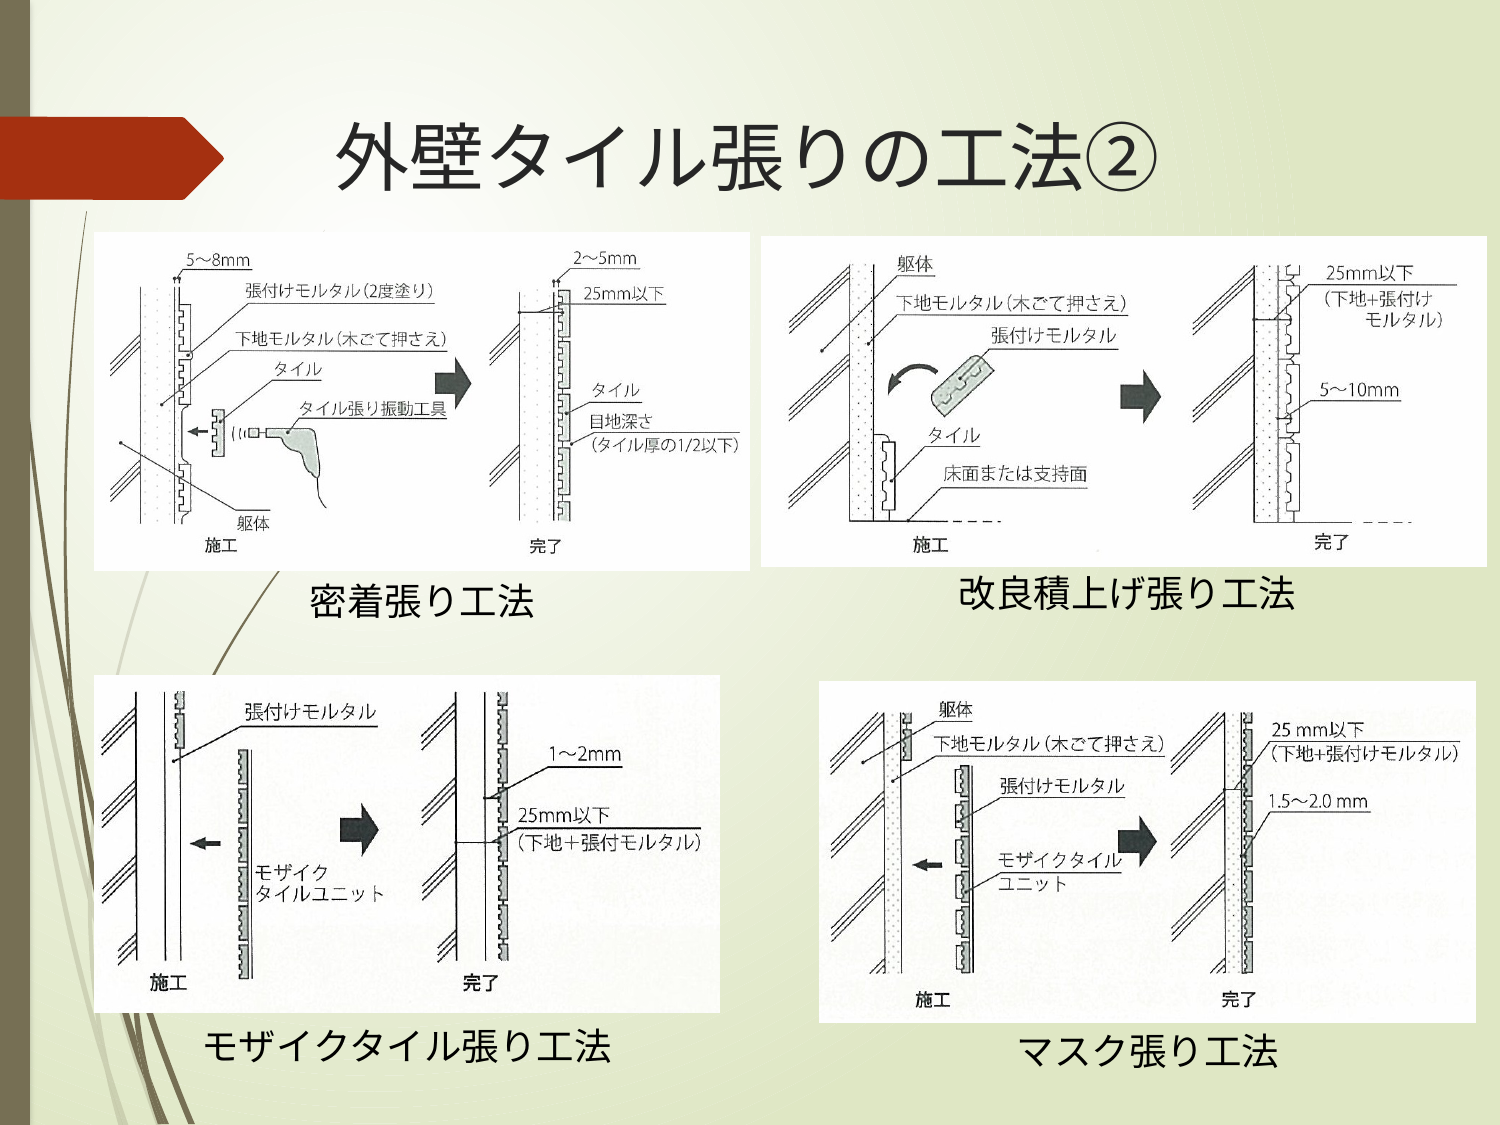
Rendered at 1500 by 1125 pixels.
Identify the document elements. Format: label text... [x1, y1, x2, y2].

title 外壁タイル張りの工法② [319, 102, 1400, 222]
picture [93, 232, 751, 571]
text_box マスク張り工法 [953, 1031, 1342, 1081]
text_box 改良積上げ張り工法 [913, 575, 1342, 623]
text_box モザイクタイル張り工法 [180, 1020, 633, 1076]
text_box 密着張り工法 [293, 579, 551, 631]
picture [819, 681, 1477, 1023]
picture [93, 675, 720, 1013]
picture [760, 236, 1487, 567]
